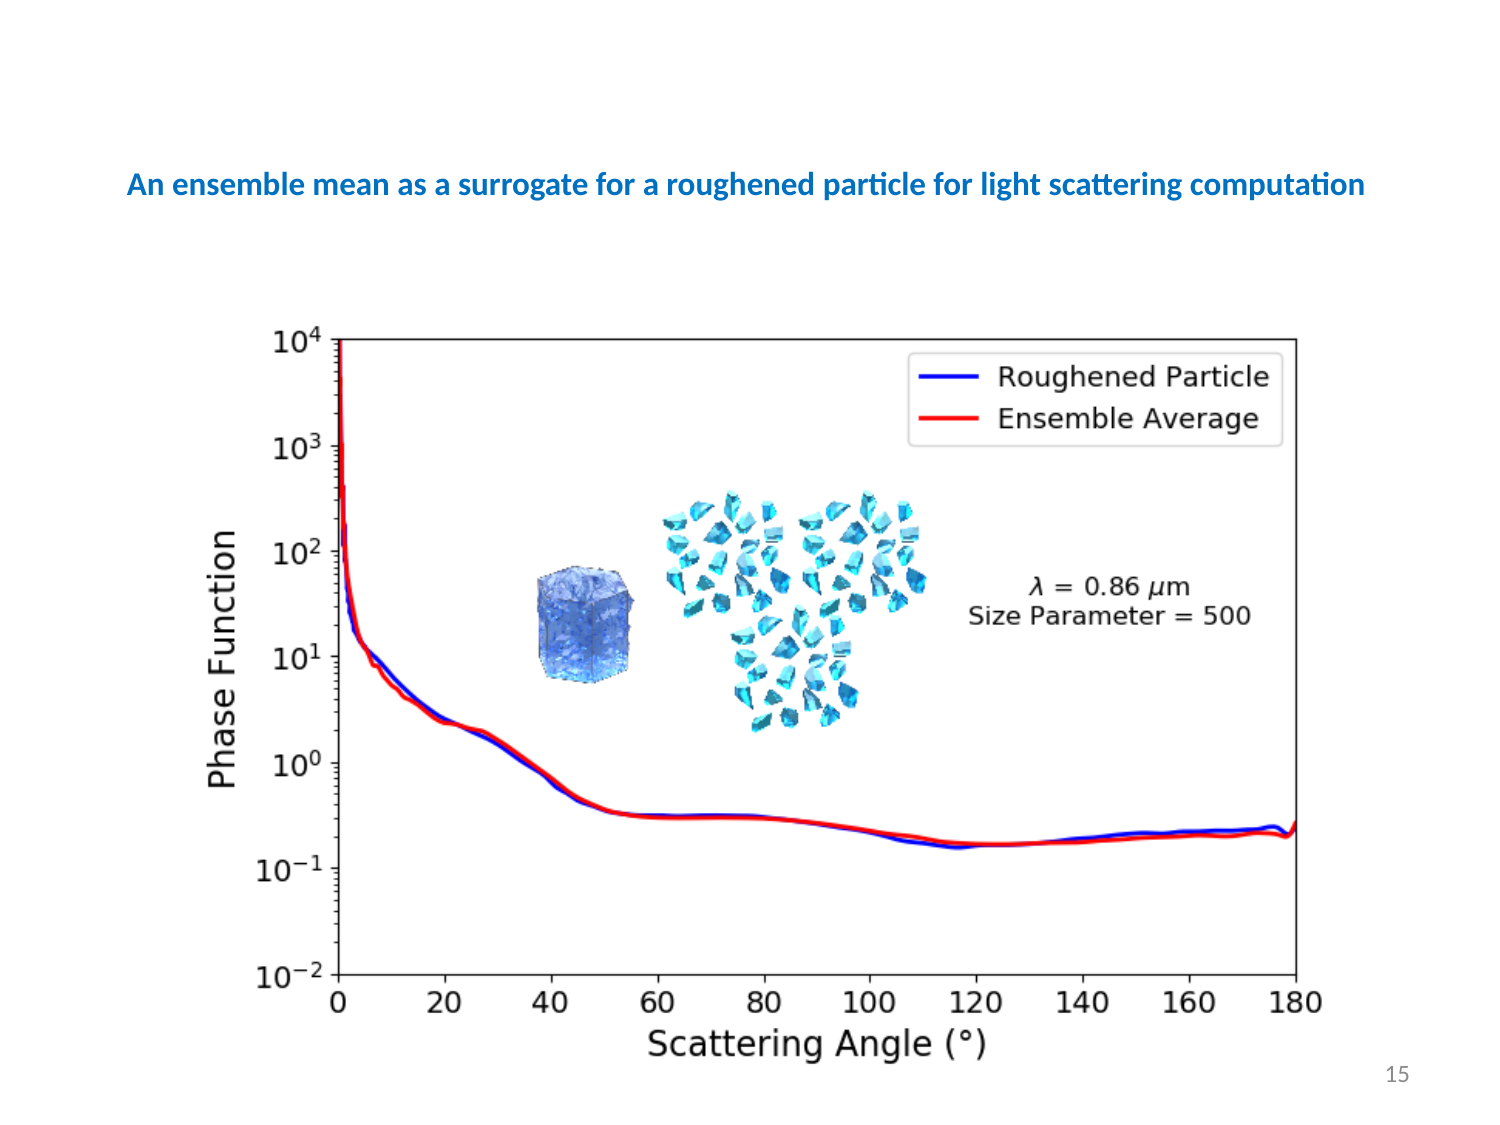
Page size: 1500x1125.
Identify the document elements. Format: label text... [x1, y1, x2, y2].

picture [193, 311, 1340, 1078]
slide_number 15 [1074, 1042, 1425, 1103]
title An ensemble mean as a surrogate for a roughened particle for light scattering computation [103, 134, 1397, 230]
